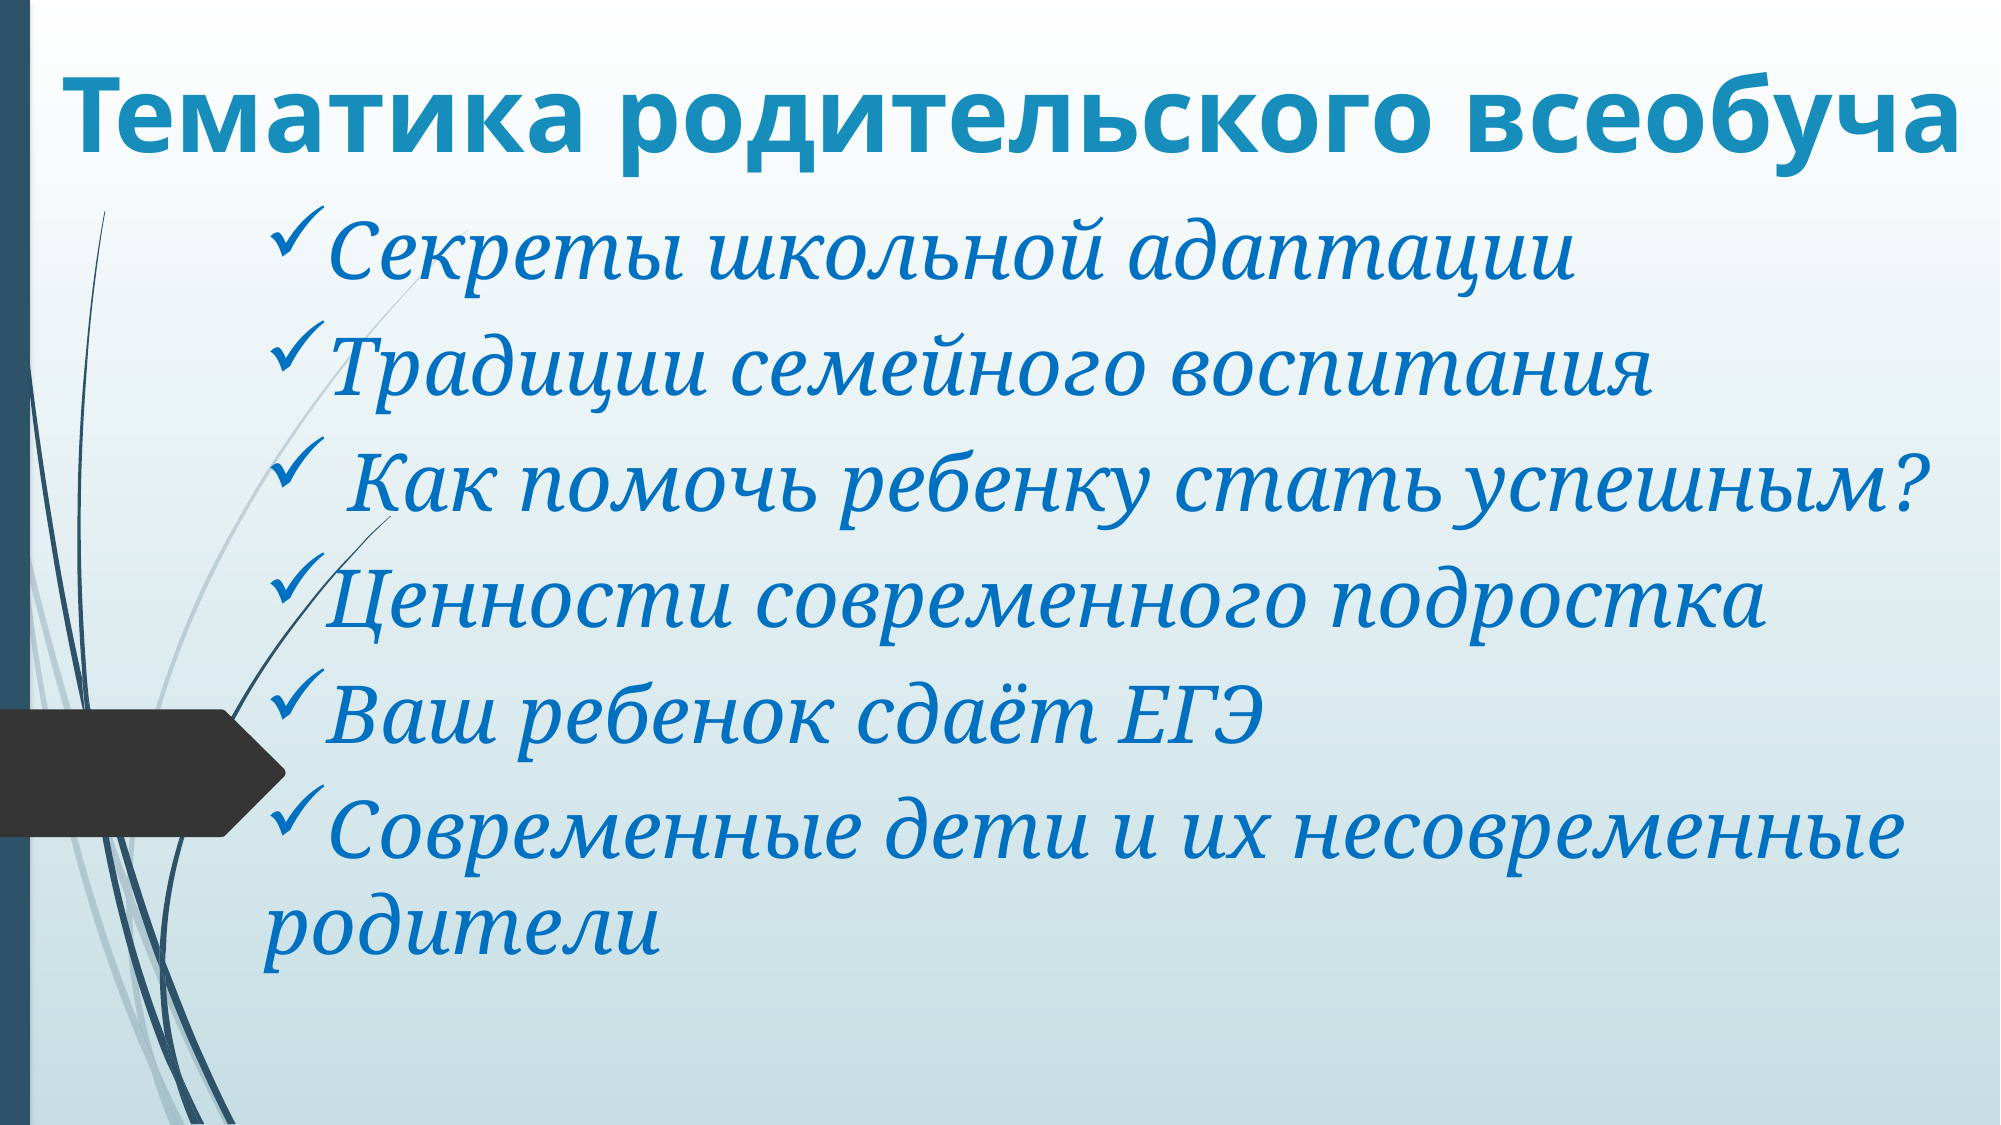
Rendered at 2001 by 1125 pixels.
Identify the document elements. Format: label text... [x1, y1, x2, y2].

title Тематика родительского всеобуча [26, 28, 2000, 182]
subtitle Секреты школьной адаптации Традиции семейного воспитания Как помочь ребенку стать успешным? Ценности современного подростка Ваш ребенок сдаёт ЕГЭ Современные дети и их несовременные родители [249, 192, 1957, 1044]
